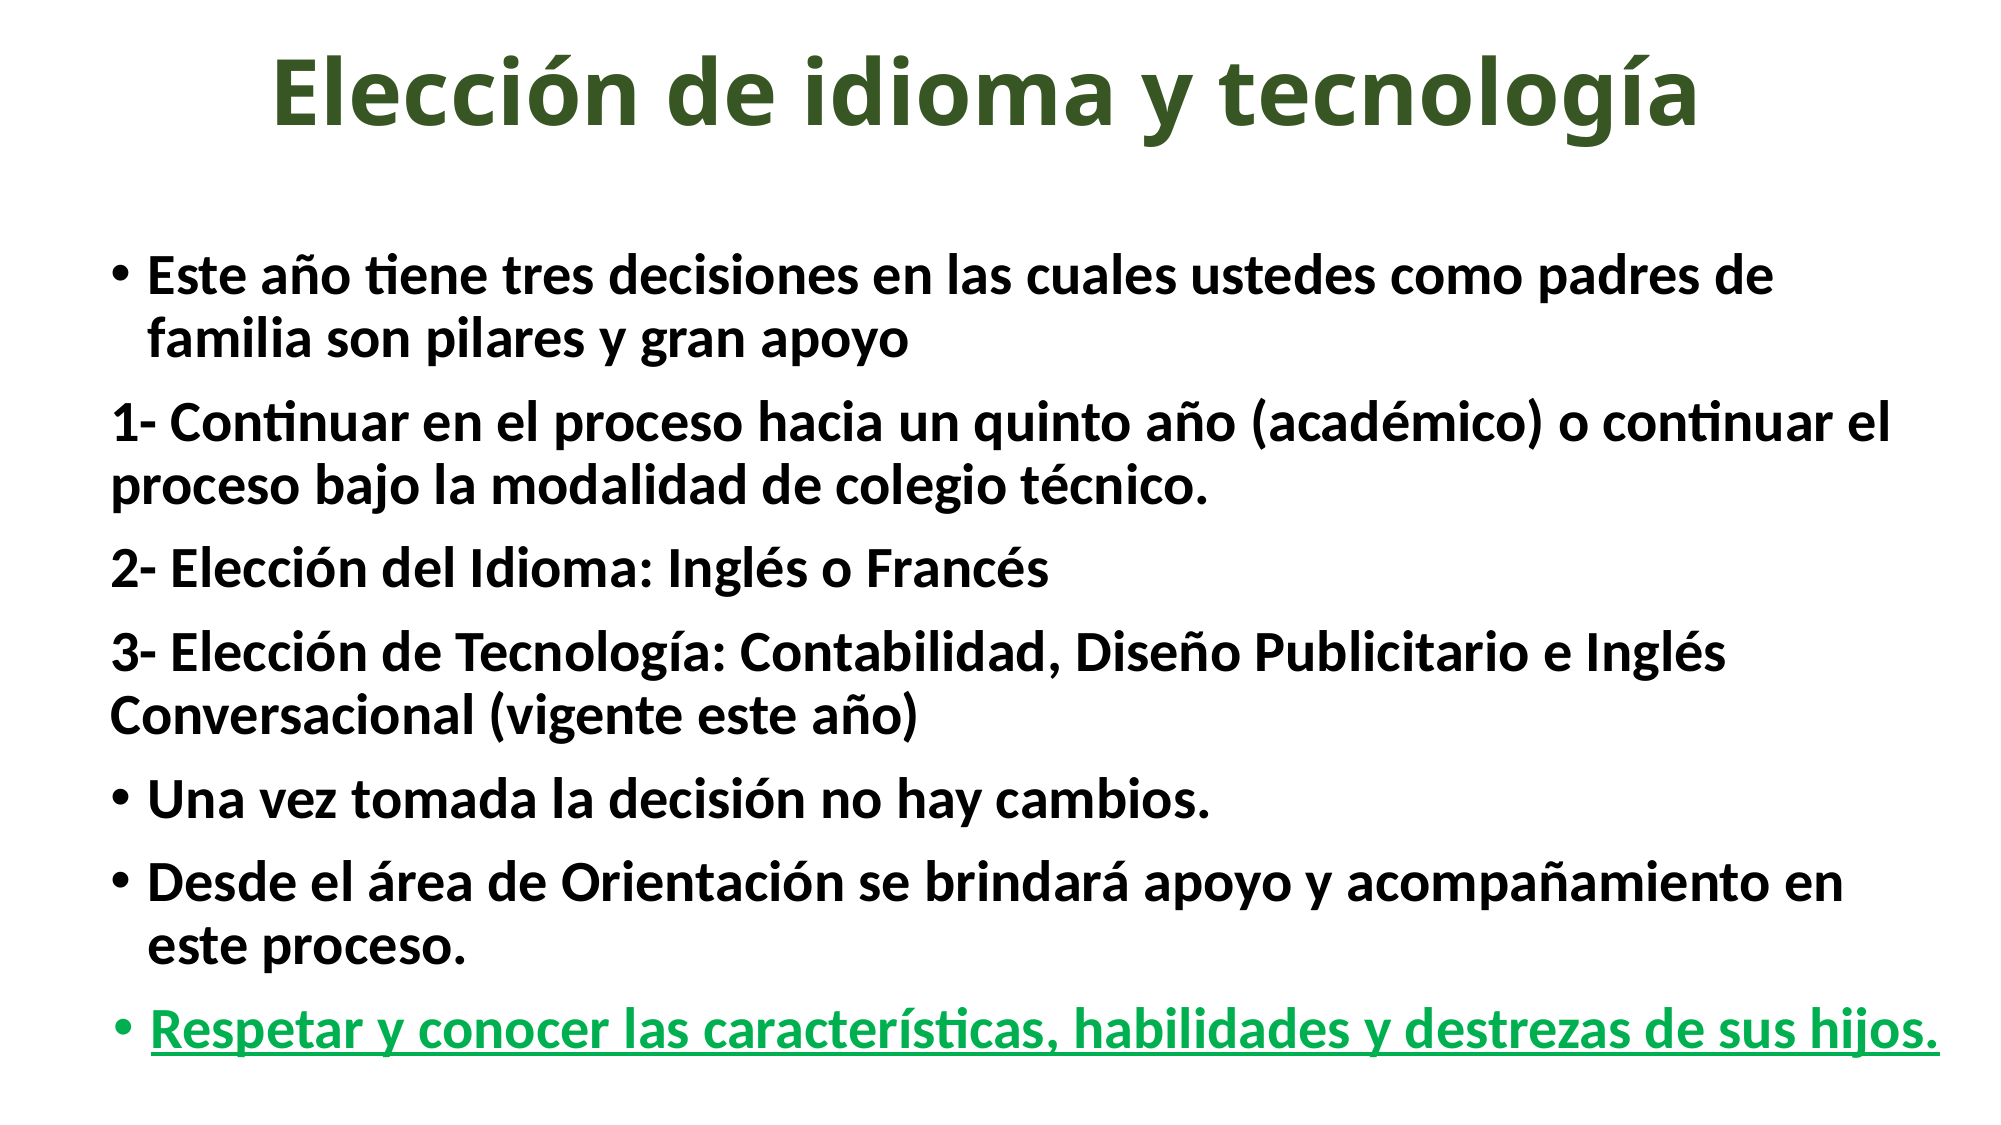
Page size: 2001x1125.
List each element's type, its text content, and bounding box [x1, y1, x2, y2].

title Elección de idioma y tecnología [36, 0, 1936, 205]
list Este año tiene tres decisiones en las cuales ustedes como padres de familia son pilares y gran apoyo 1- Continuar en el proceso hacia un quinto año (académico) o continuar el proceso bajo la modalidad de colegio técnico. 2- Elección del Idioma: Inglés o Francés 3- Elección de Tecnología: Contabilidad, Diseño Publicitario e Inglés Conversacional (vigente este año) Una vez tomada la decisión no hay cambios. Desde el área de Orientación se brindará apoyo y acompañamiento en este proceso. Respetar y conocer las características, habilidades y destrezas de sus hijos. [95, 237, 1959, 1098]
